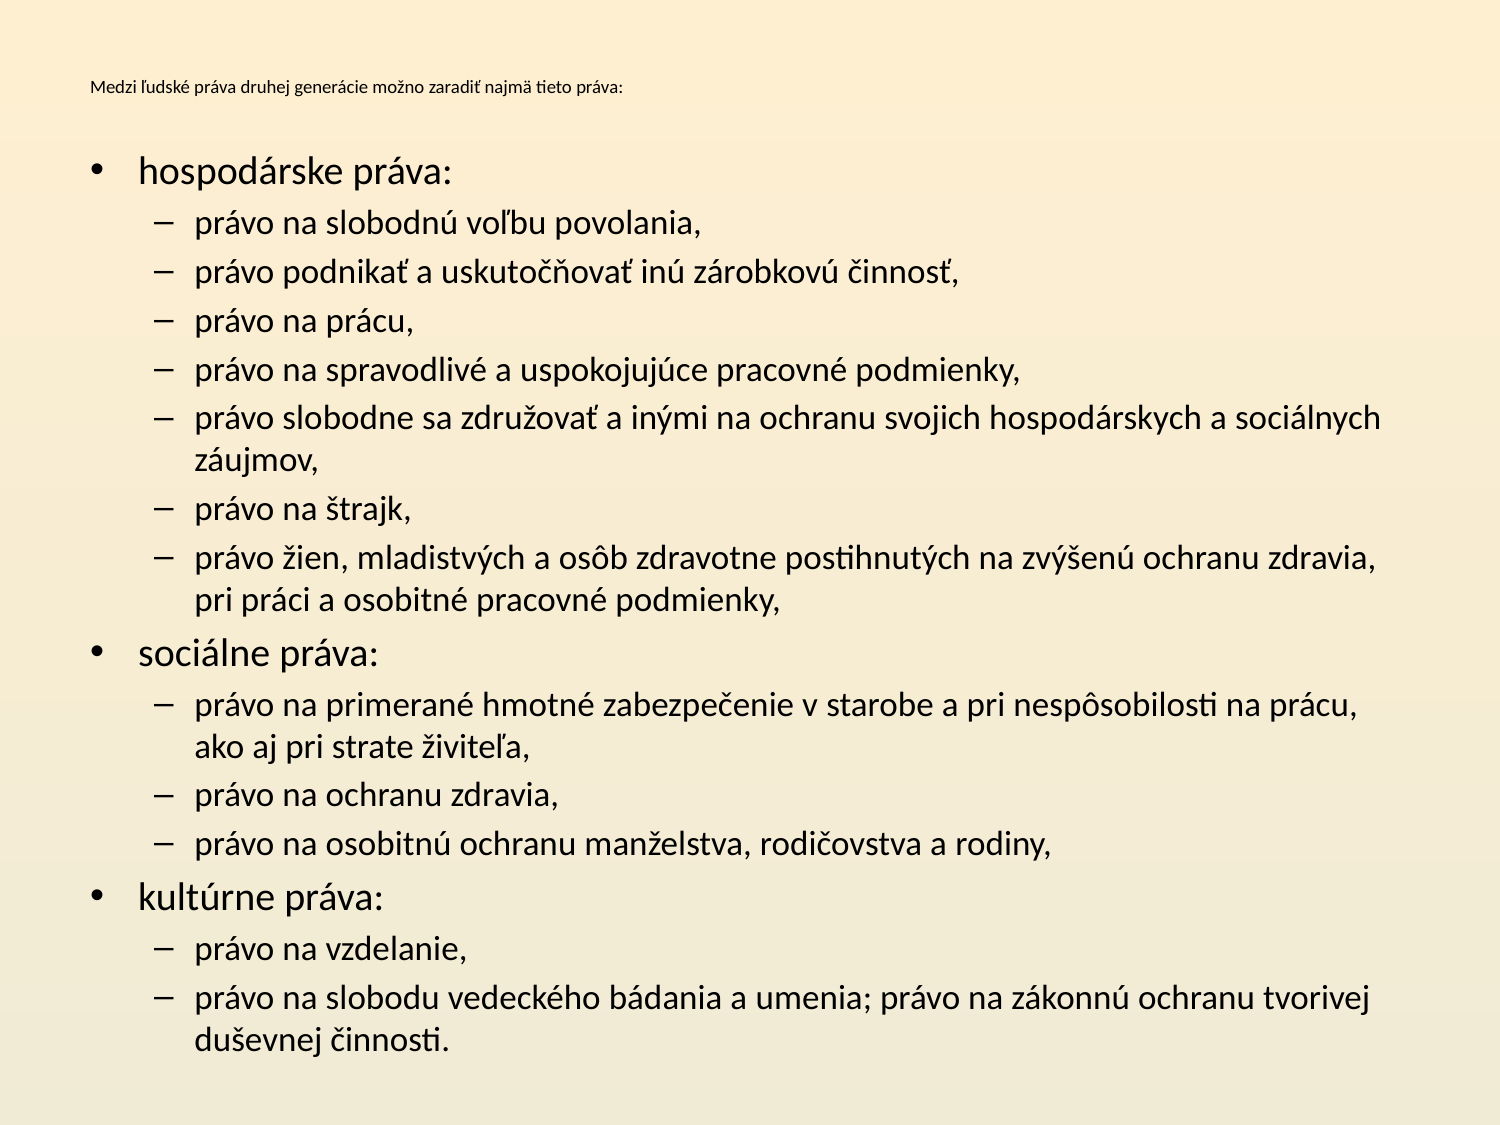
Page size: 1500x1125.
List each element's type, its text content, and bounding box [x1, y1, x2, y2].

title Medzi ľudské práva druhej generácie možno zaradiť najmä tieto práva: [75, 45, 1425, 137]
list hospodárske práva: právo na slobodnú voľbu povolania, právo podnikať a uskutočňovať inú zárobkovú činnosť, právo na prácu, právo na spravodlivé a uspokojujúce pracovné podmienky, právo slobodne sa združovať a inými na ochranu svojich hospodárskych a sociálnych záujmov, právo na štrajk, právo žien, mladistvých a osôb zdravotne postihnutých na zvýšenú ochranu zdravia, pri práci a osobitné pracovné podmienky, sociálne práva: právo na primerané hmotné zabezpečenie v starobe a pri nespôsobilosti na prácu, ako aj pri strate živiteľa, právo na ochranu zdravia, právo na osobitnú ochranu manželstva, rodičovstva a rodiny, kultúrne práva: právo na vzdelanie, právo na slobodu vedeckého bádania a umenia; právo na zákonnú ochranu tvorivej duševnej činnosti. [75, 137, 1425, 1071]
